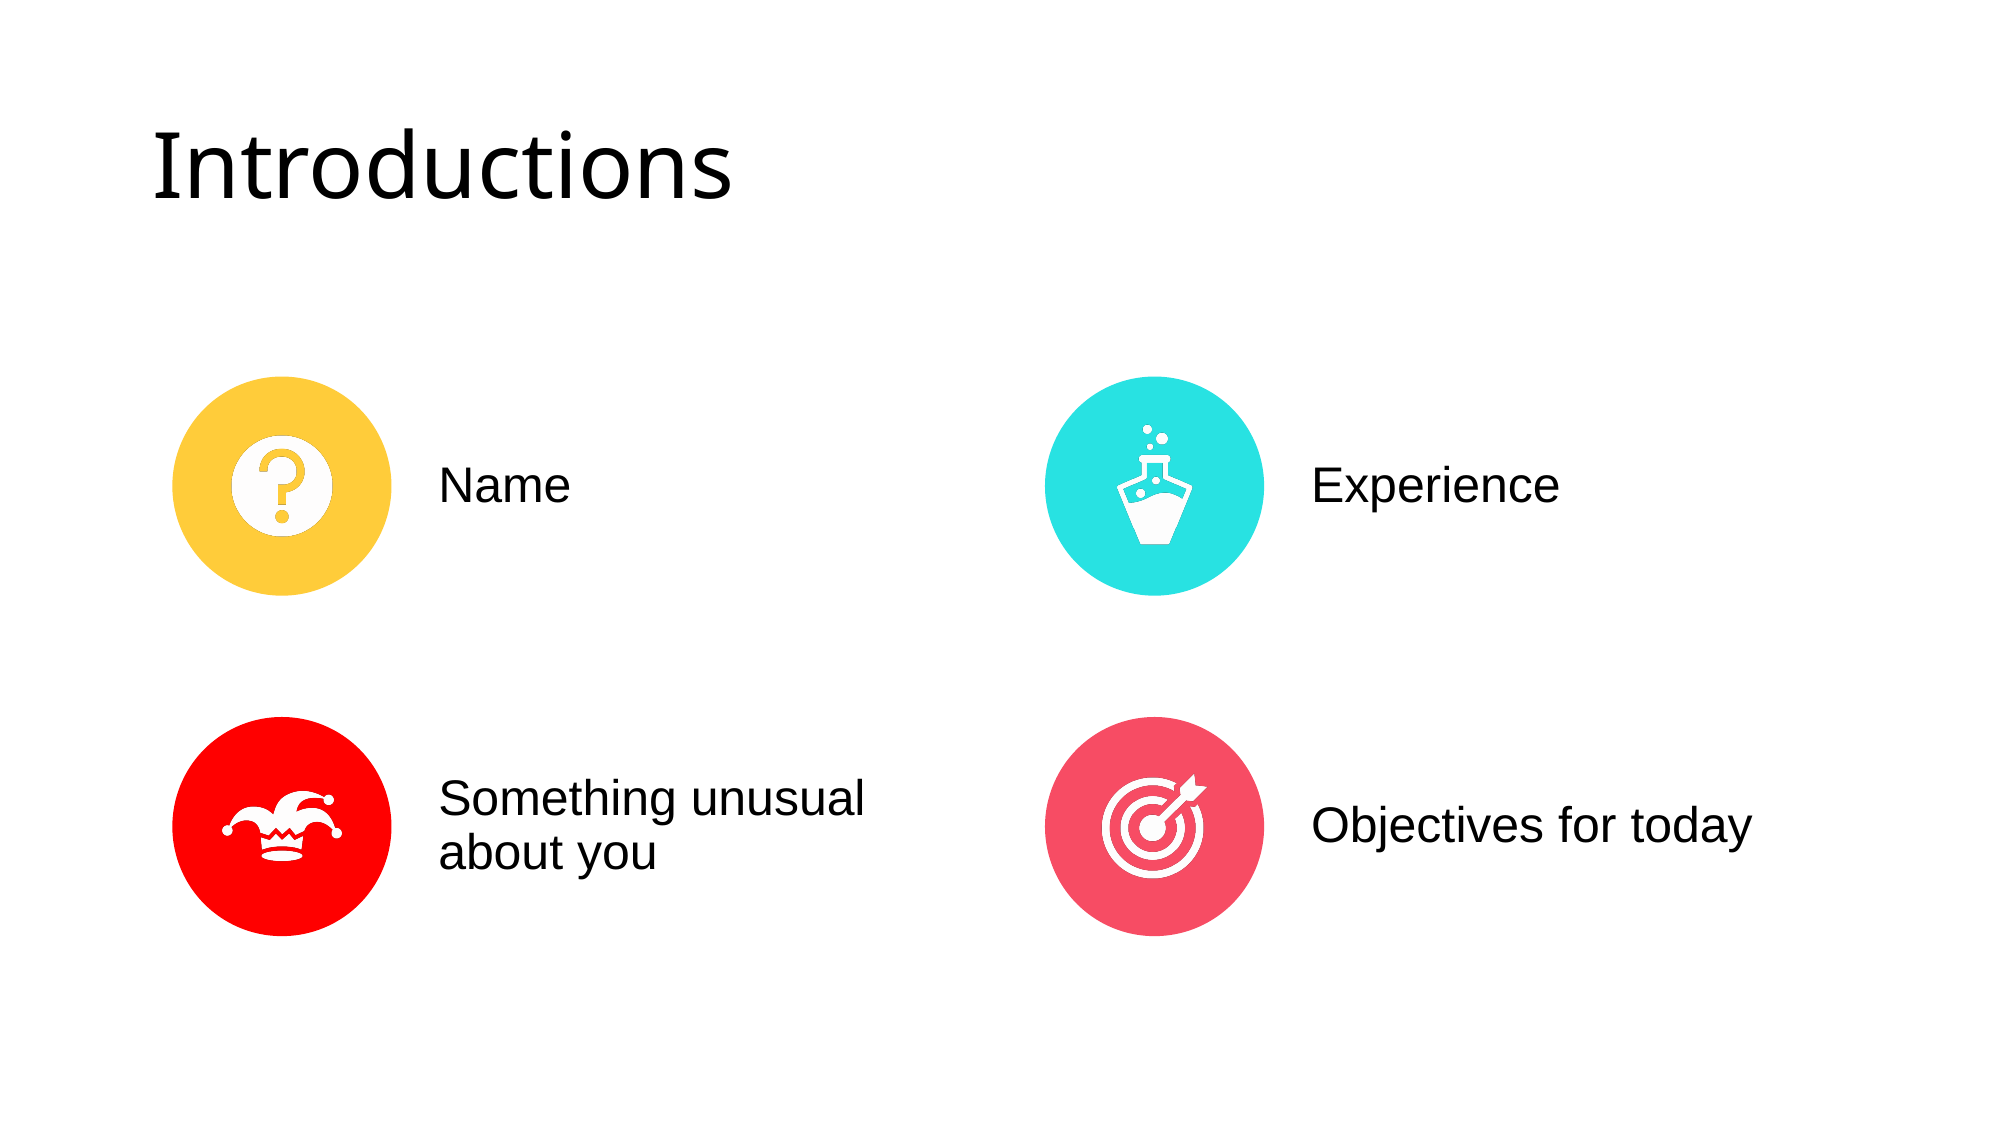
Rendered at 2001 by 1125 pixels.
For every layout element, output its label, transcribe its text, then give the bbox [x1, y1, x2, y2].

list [137, 299, 1863, 1014]
title Introductions [137, 59, 1863, 278]
